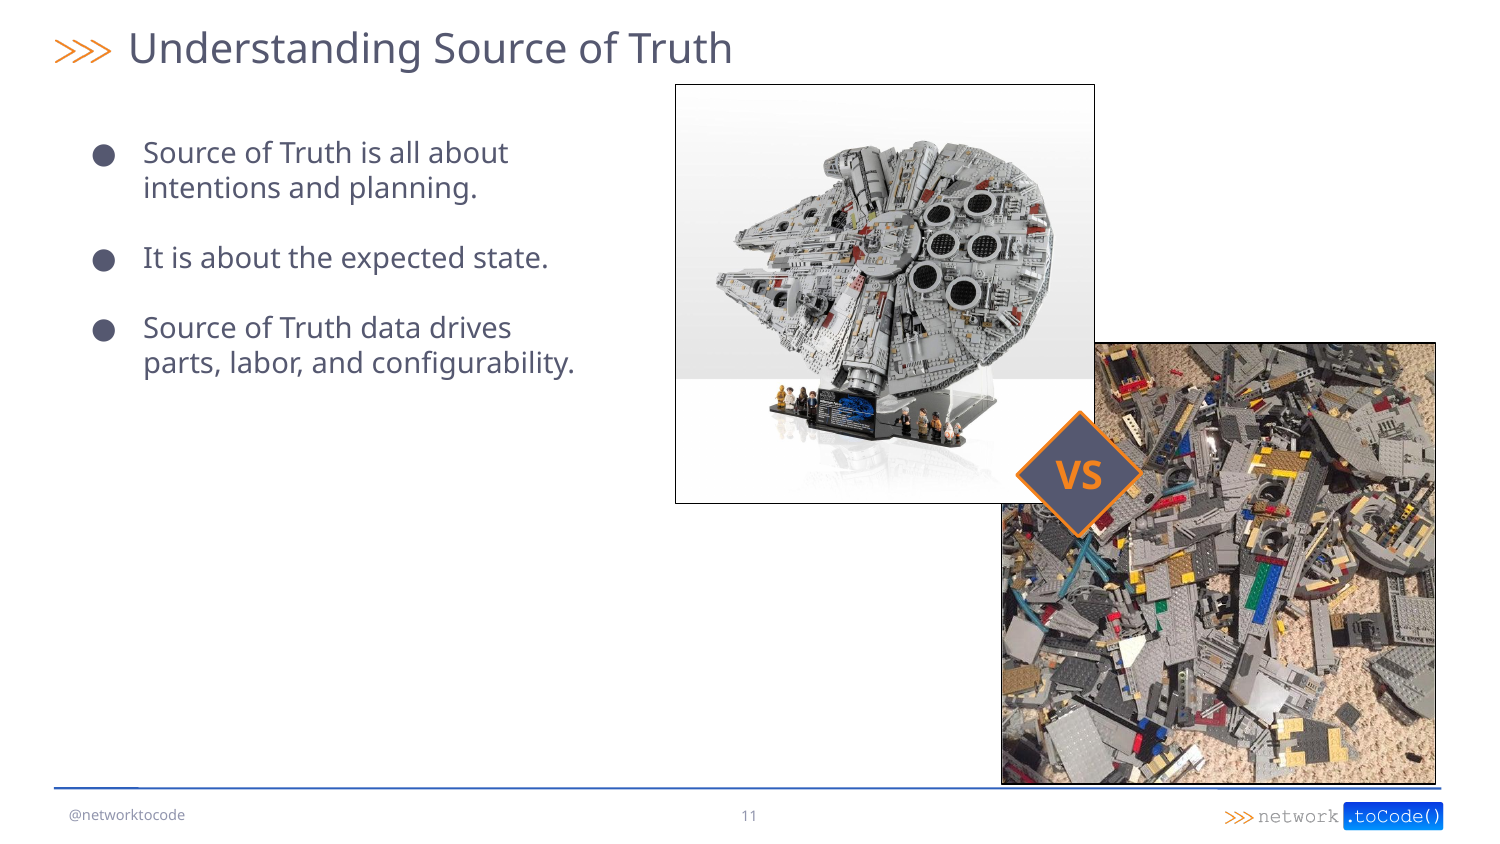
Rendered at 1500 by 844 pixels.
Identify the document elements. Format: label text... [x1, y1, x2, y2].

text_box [1016, 411, 1142, 537]
picture [676, 84, 1435, 784]
text_box Source of Truth is all about intentions and planning. It is about the expected state. Source of Truth data drives parts, labor, and configurability. [53, 119, 601, 465]
picture [1225, 801, 1444, 831]
text_box Understanding Source of Truth [112, 21, 1442, 80]
picture [53, 38, 112, 64]
